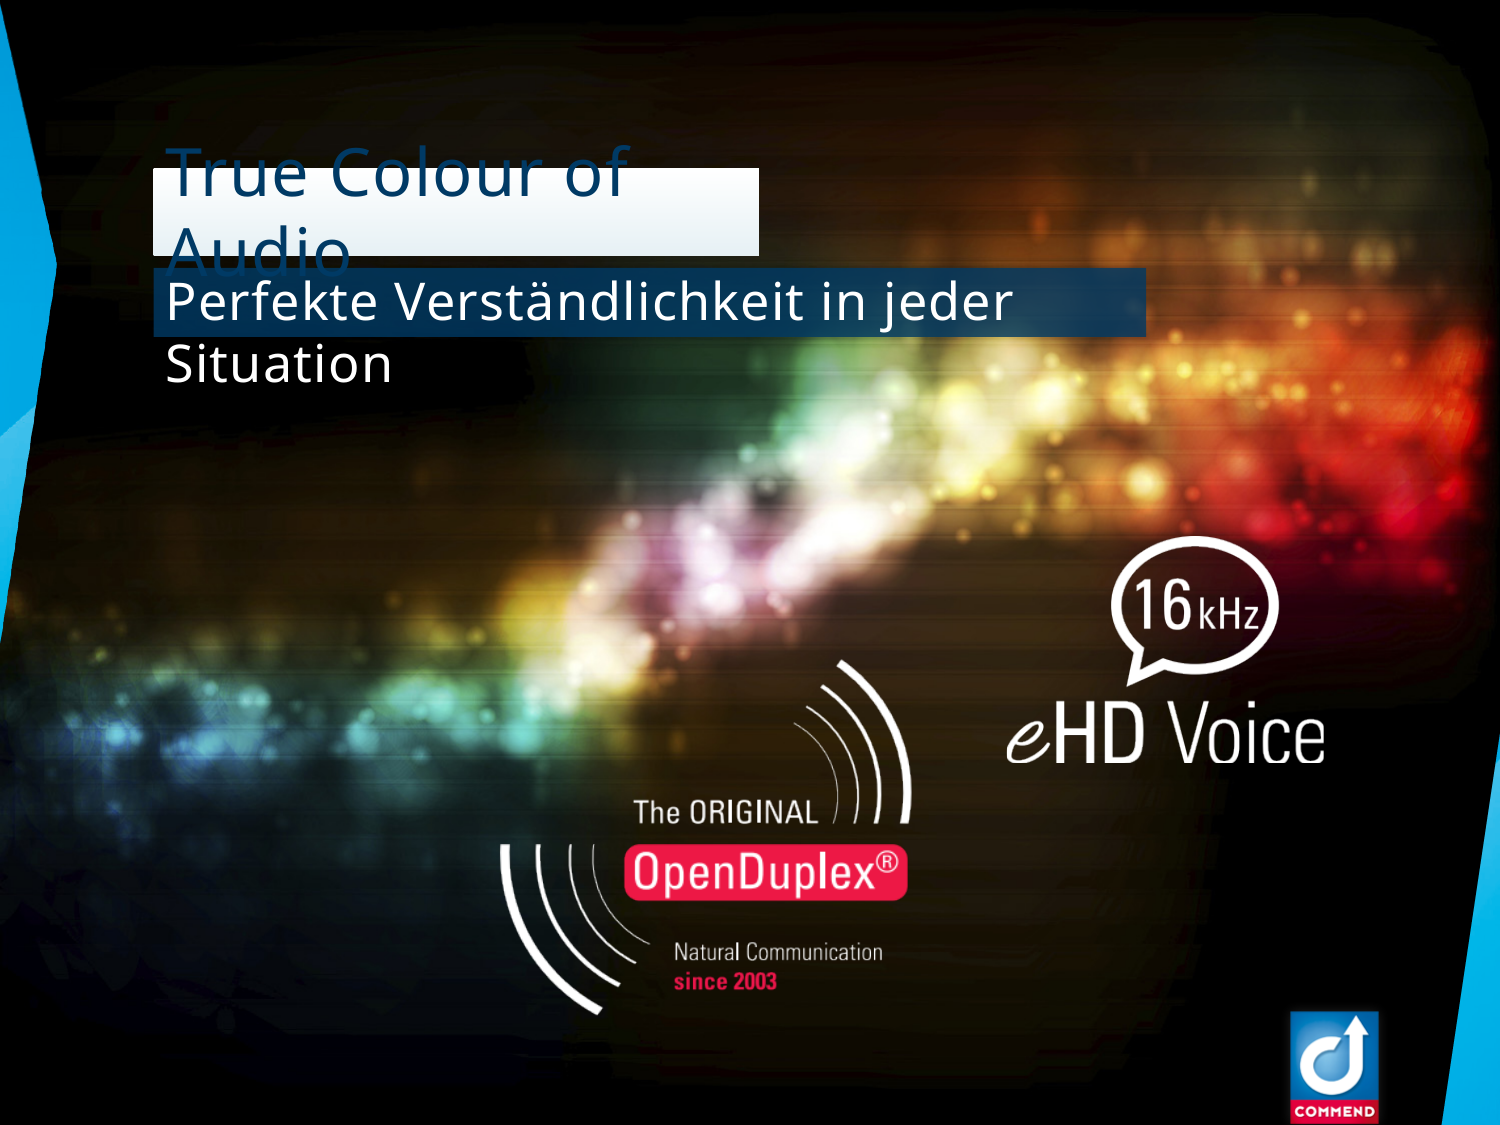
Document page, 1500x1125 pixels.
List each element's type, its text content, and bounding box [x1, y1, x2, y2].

subtitle Perfekte Verständlichkeit in jeder Situation [153, 267, 1147, 337]
picture [0, 0, 1500, 1125]
title True Colour of Audio [153, 168, 759, 256]
